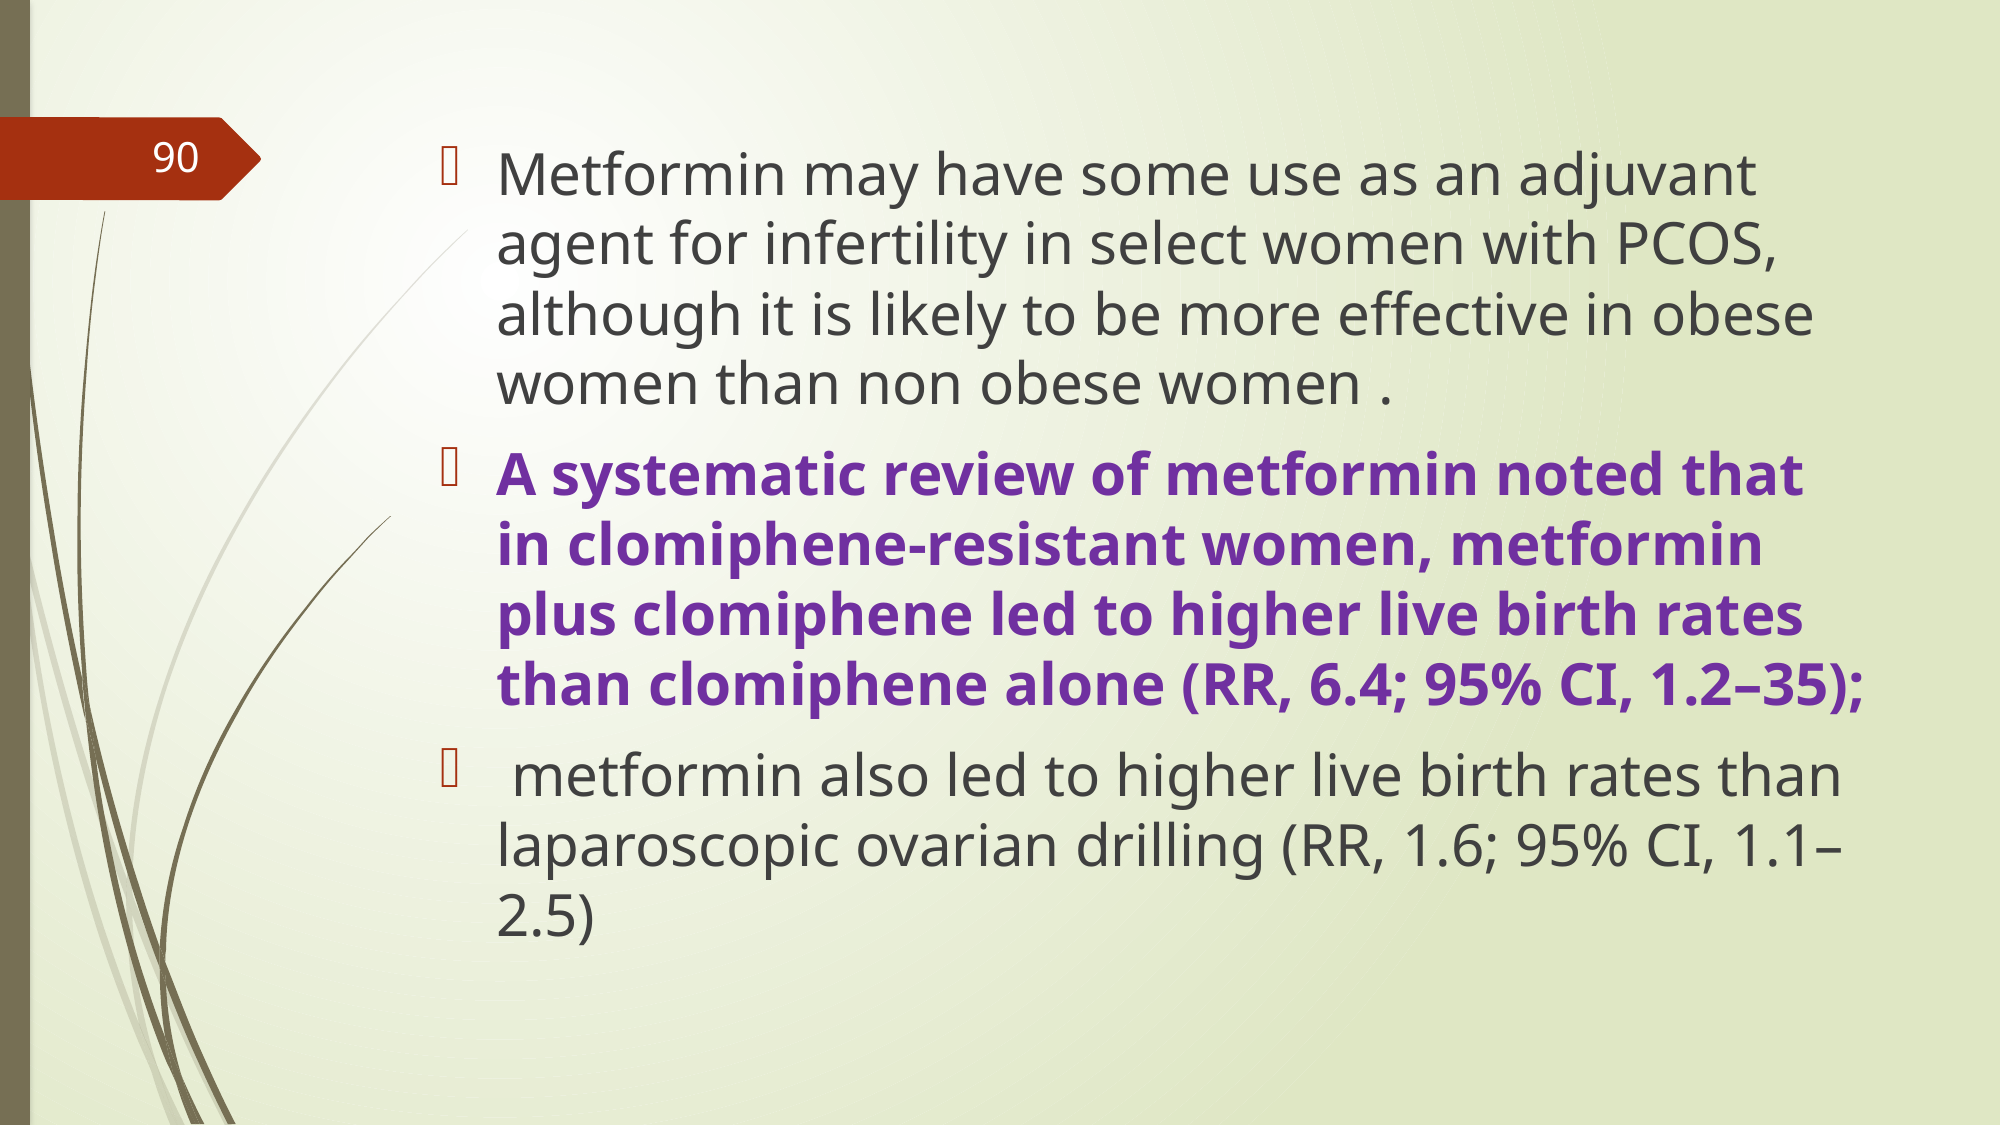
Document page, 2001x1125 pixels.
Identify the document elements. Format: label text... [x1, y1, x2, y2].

slide_number 90 [87, 129, 216, 190]
list Metformin may have some use as an adjuvant agent for infertility in select women with PCOS, although it is likely to be more effective in obese women than non obese women . A systematic review of metformin noted that in clomiphene-resistant women, metformin plus clomiphene led to higher live birth rates than clomiphene alone (RR, 6.4; 95% CI, 1.2–35); metformin also led to higher live birth rates than laparoscopic ovarian drilling (RR, 1.6; 95% CI, 1.1–2.5) [424, 129, 1888, 970]
